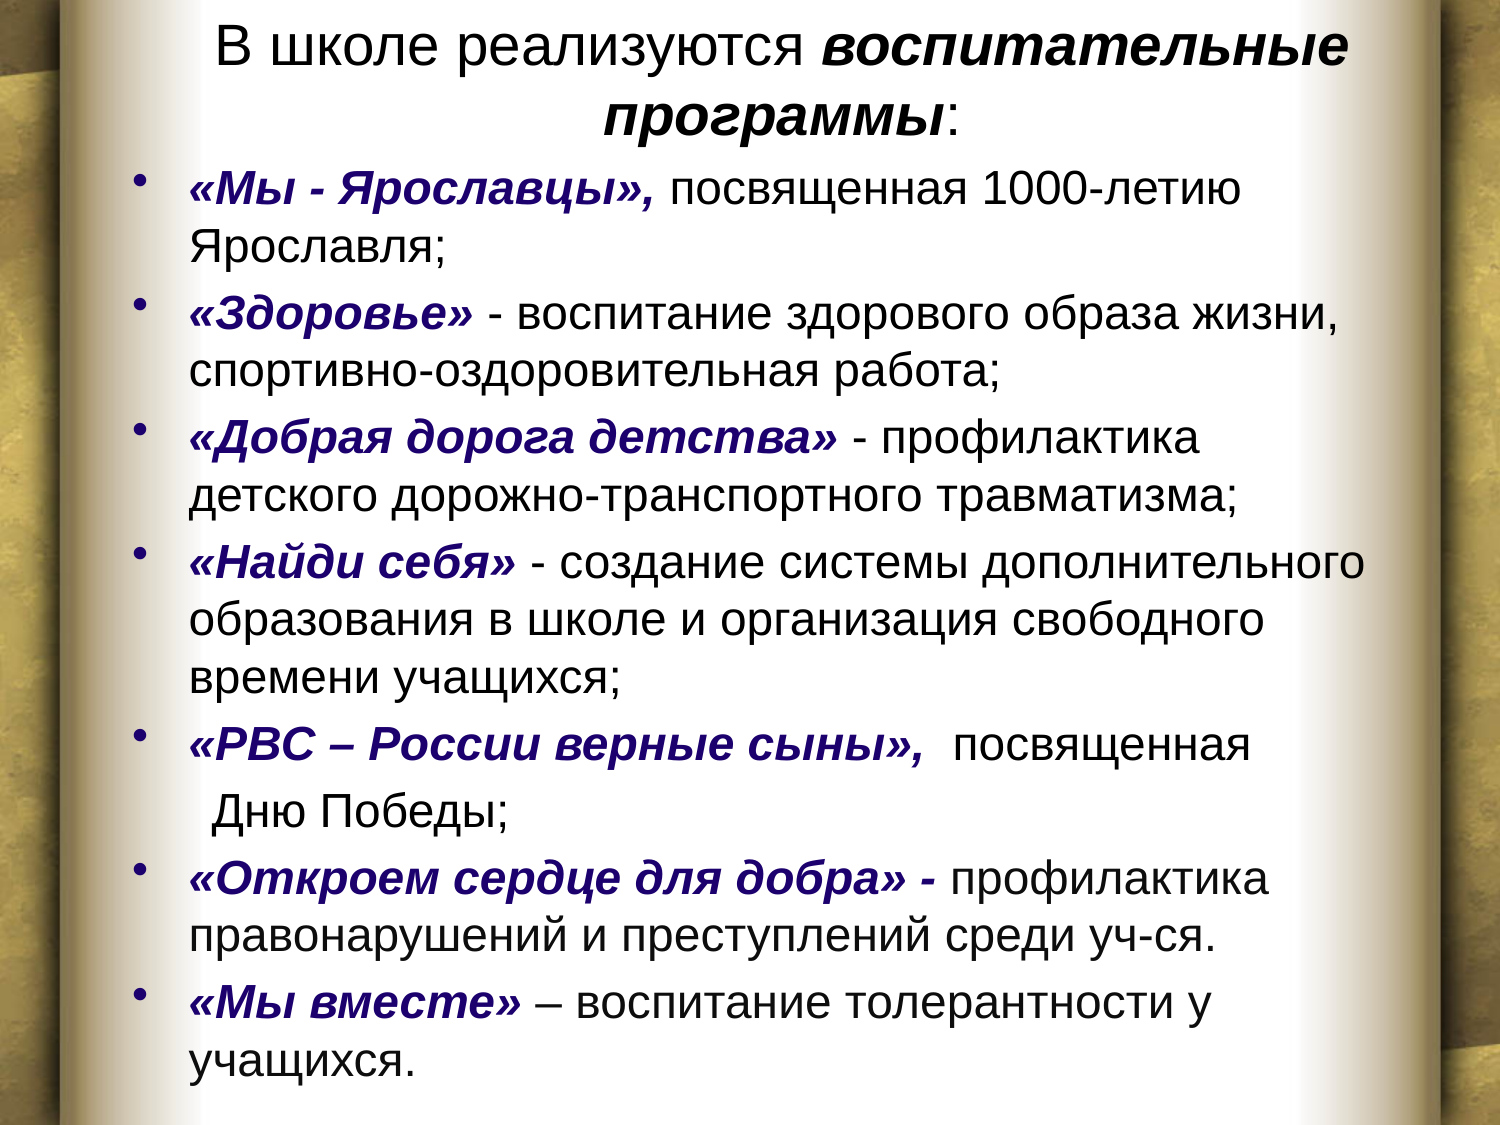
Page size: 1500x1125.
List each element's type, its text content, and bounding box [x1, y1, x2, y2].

picture [0, 0, 1500, 1125]
list В школе реализуются воспитательные программы: «Мы - Ярославцы», посвященная 1000-летию Ярославля; «Здоровье» - воспитание здорового образа жизни, спортивно-оздоровительная работа; «Добрая дорога детства» - профилактика детского дорожно-транспортного травматизма; «Найди себя» - создание системы дополнительного образования в школе и организация свободного времени учащихся; «РВС – России верные сыны», посвященная Дню Победы; «Откроем сердце для добра» - профилактика правонарушений и преступлений среди уч-ся. «Мы вместе» – воспитание толерантности у учащихся. [116, 0, 1393, 743]
